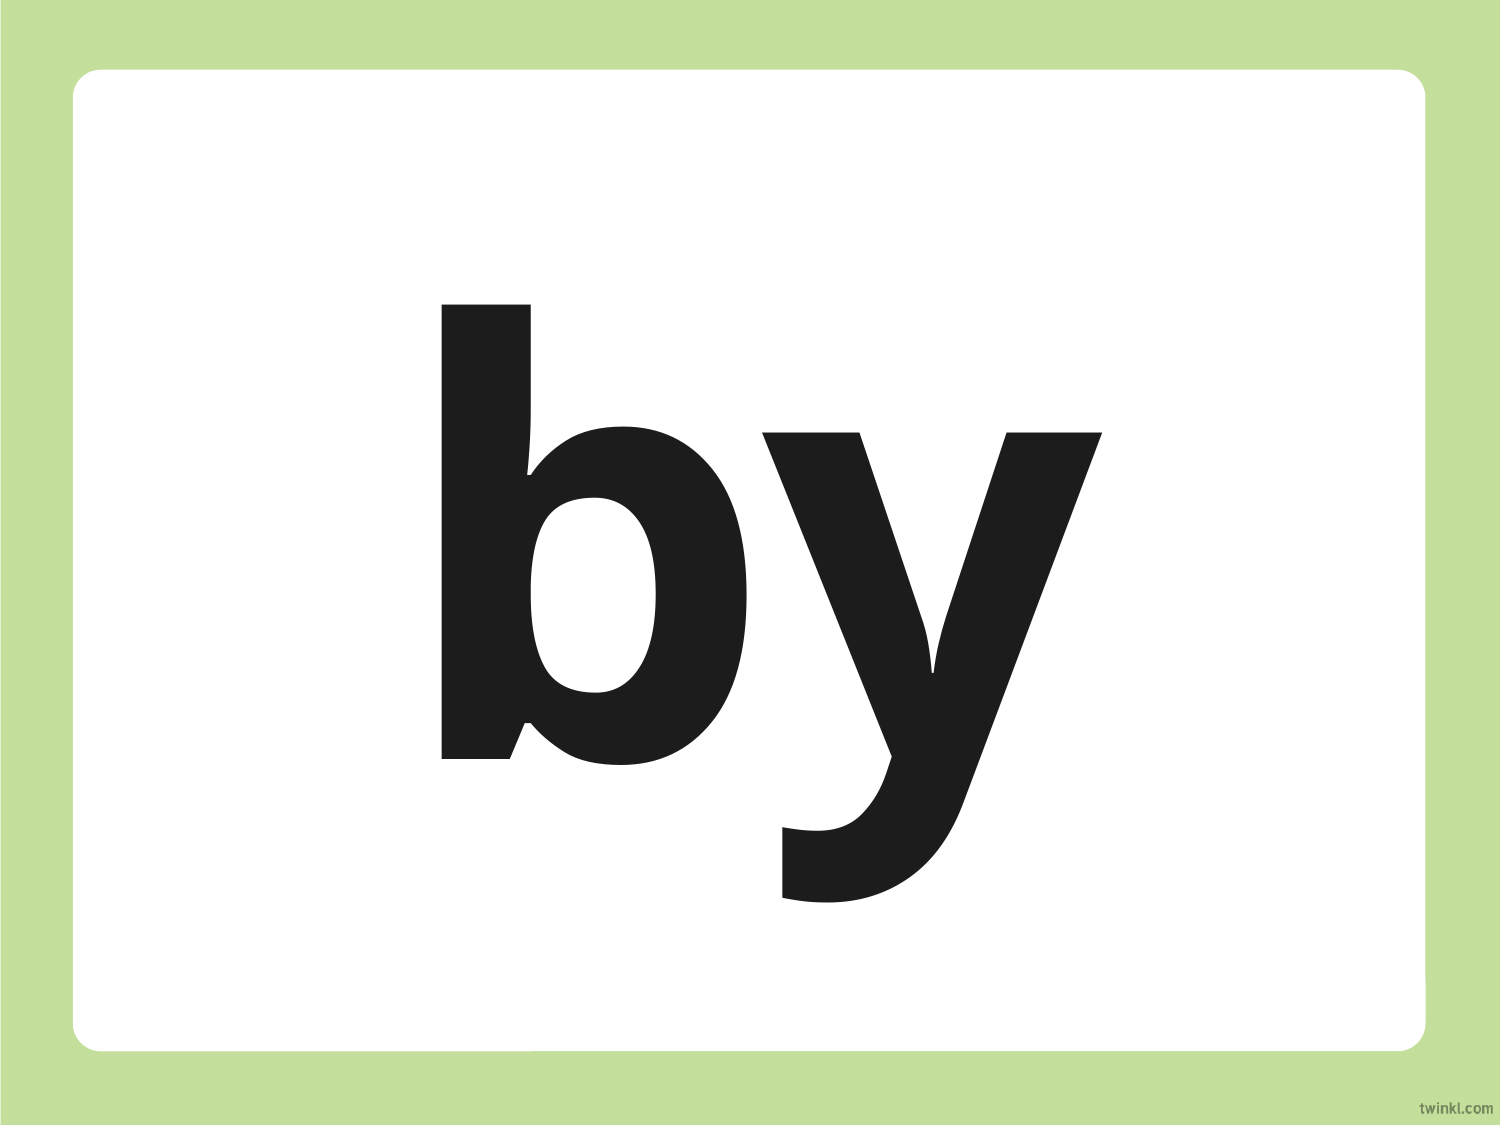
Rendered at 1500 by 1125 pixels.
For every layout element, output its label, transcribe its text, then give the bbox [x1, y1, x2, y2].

picture [0, 0, 1500, 1125]
title by [73, 76, 1426, 1055]
